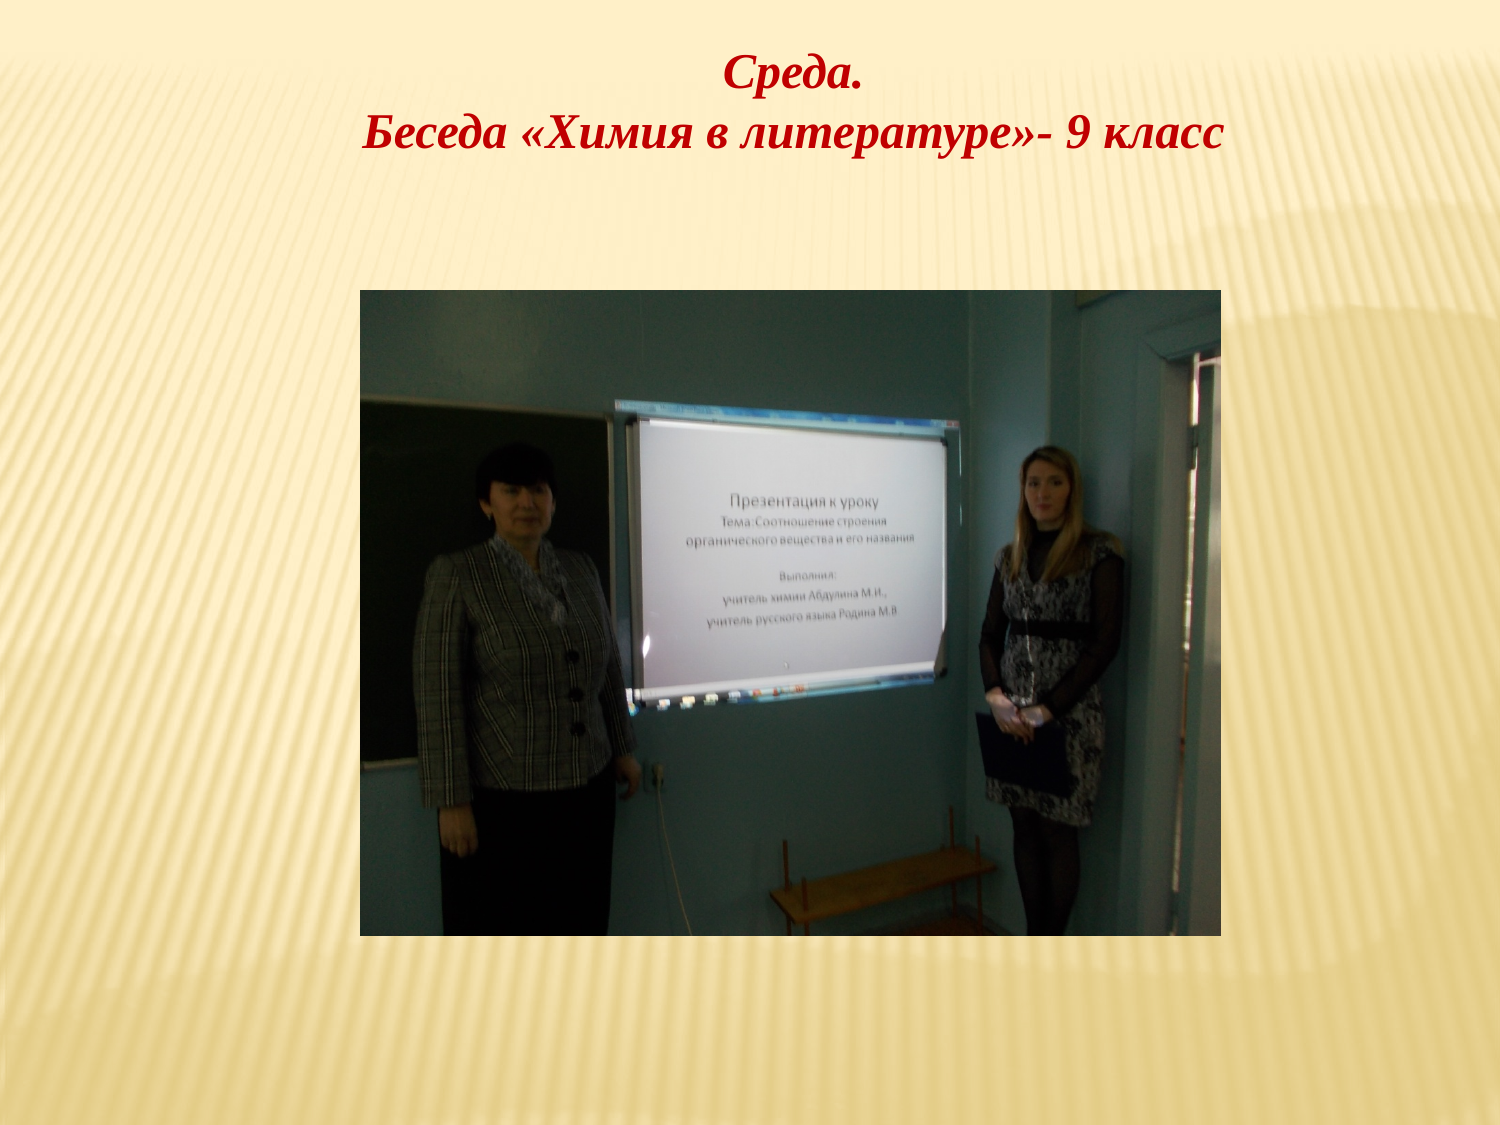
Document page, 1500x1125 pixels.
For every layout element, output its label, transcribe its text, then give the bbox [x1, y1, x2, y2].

picture [359, 290, 1221, 937]
text_box Среда. Беседа «Химия в литературе»- 9 класс [0, 30, 1500, 166]
